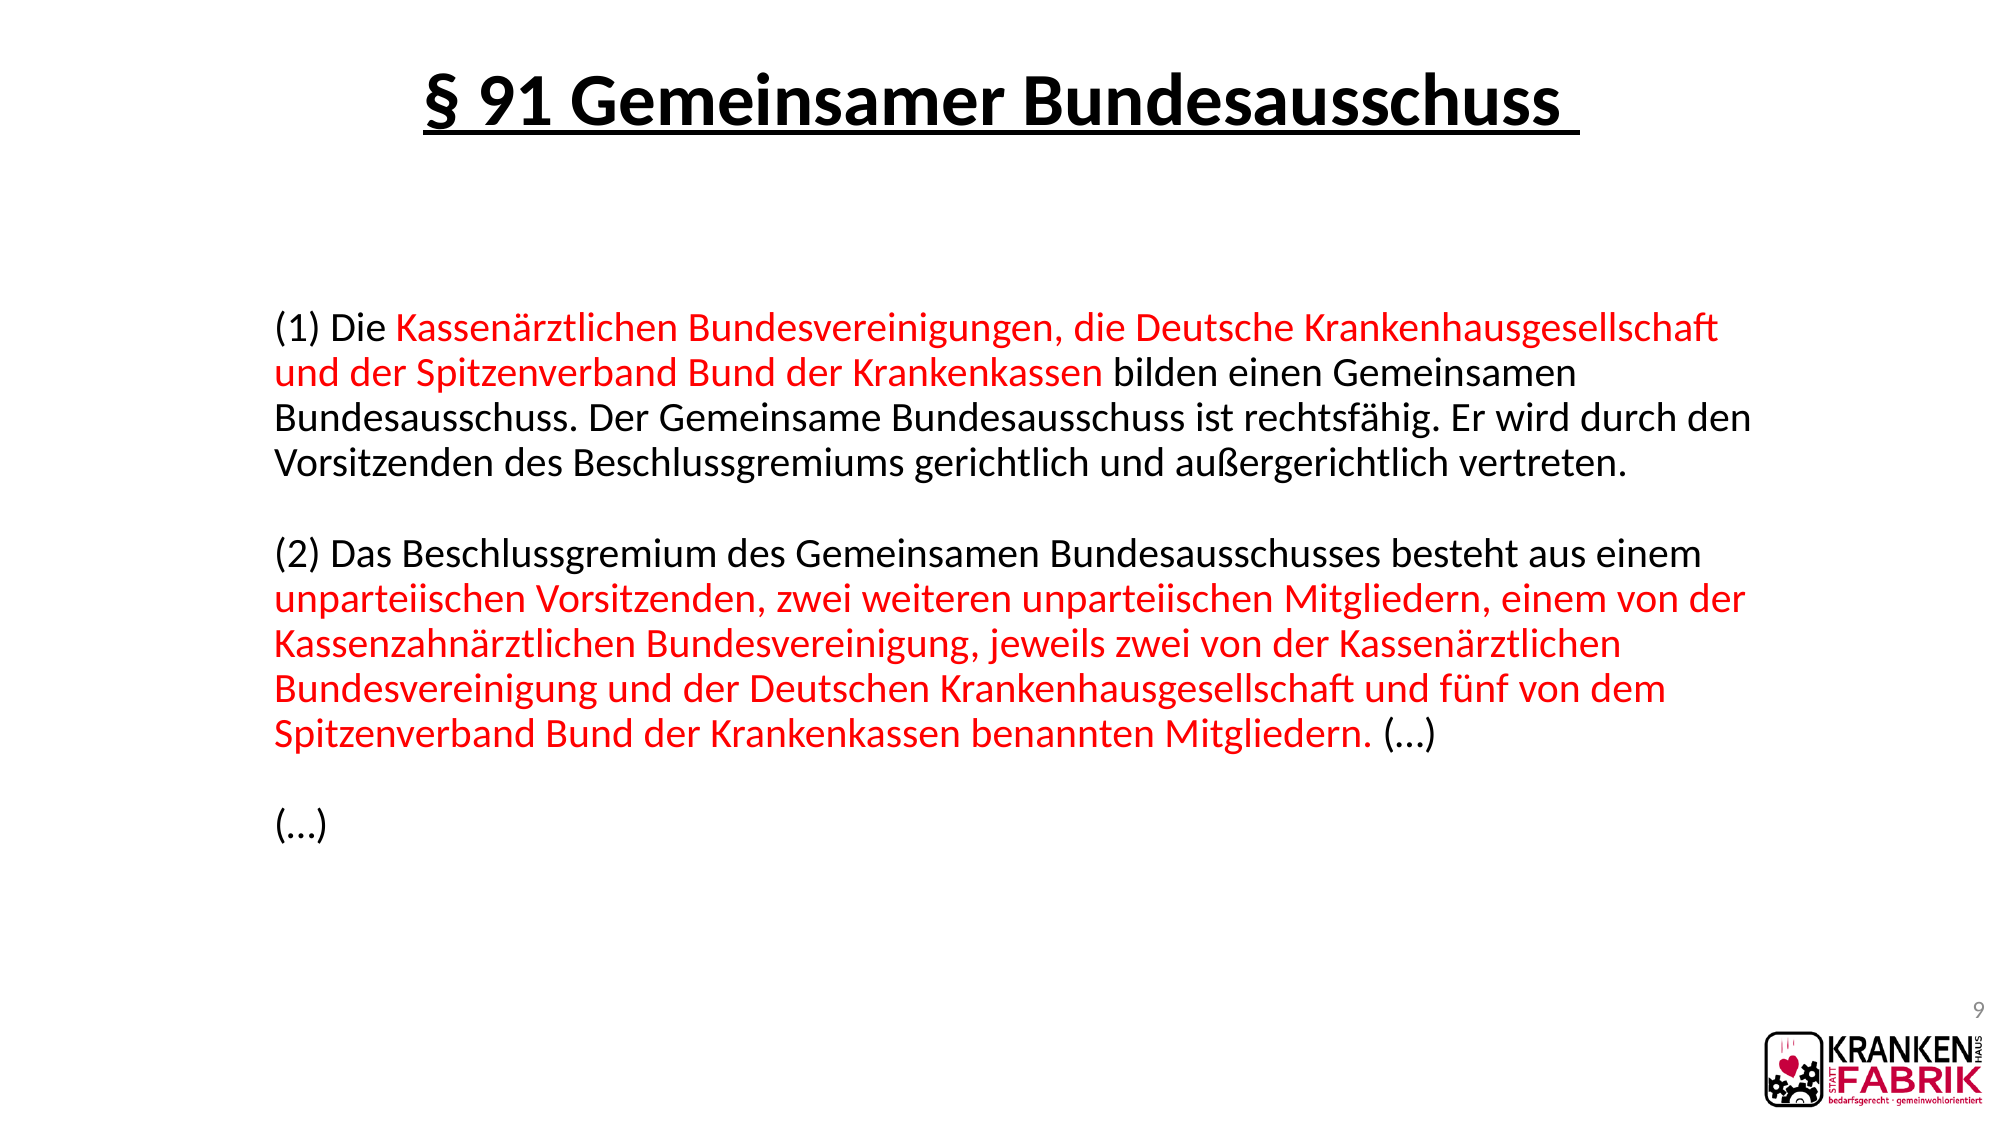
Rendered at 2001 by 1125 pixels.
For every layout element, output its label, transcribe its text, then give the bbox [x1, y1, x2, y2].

title § 91 Gemeinsamer Bundesausschuss [326, 7, 1677, 195]
picture [1746, 1039, 2000, 1125]
slide_number 9 [1550, 979, 2000, 1039]
list (1) Die Kassenärztlichen Bundesvereinigungen, die Deutsche Krankenhausgesellschaft und der Spitzenverband Bund der Krankenkassen bilden einen Gemeinsamen Bundesausschuss. Der Gemeinsame Bundesausschuss ist rechtsfähig. Er wird durch den Vorsitzenden des Beschlussgremiums gerichtlich und außergerichtlich vertreten. (2) Das Beschlussgremium des Gemeinsamen Bundesausschusses besteht aus einem unparteiischen Vorsitzenden, zwei weiteren unparteiischen Mitgliedern, einem von der Kassenzahnärztlichen Bundesvereinigung, jeweils zwei von der Kassenärztlichen Bundesvereinigung und der Deutschen Krankenhausgesellschaft und fünf von dem Spitzenverband Bund der Krankenkassen benannten Mitgliedern. (…) (…) [259, 297, 1775, 1118]
